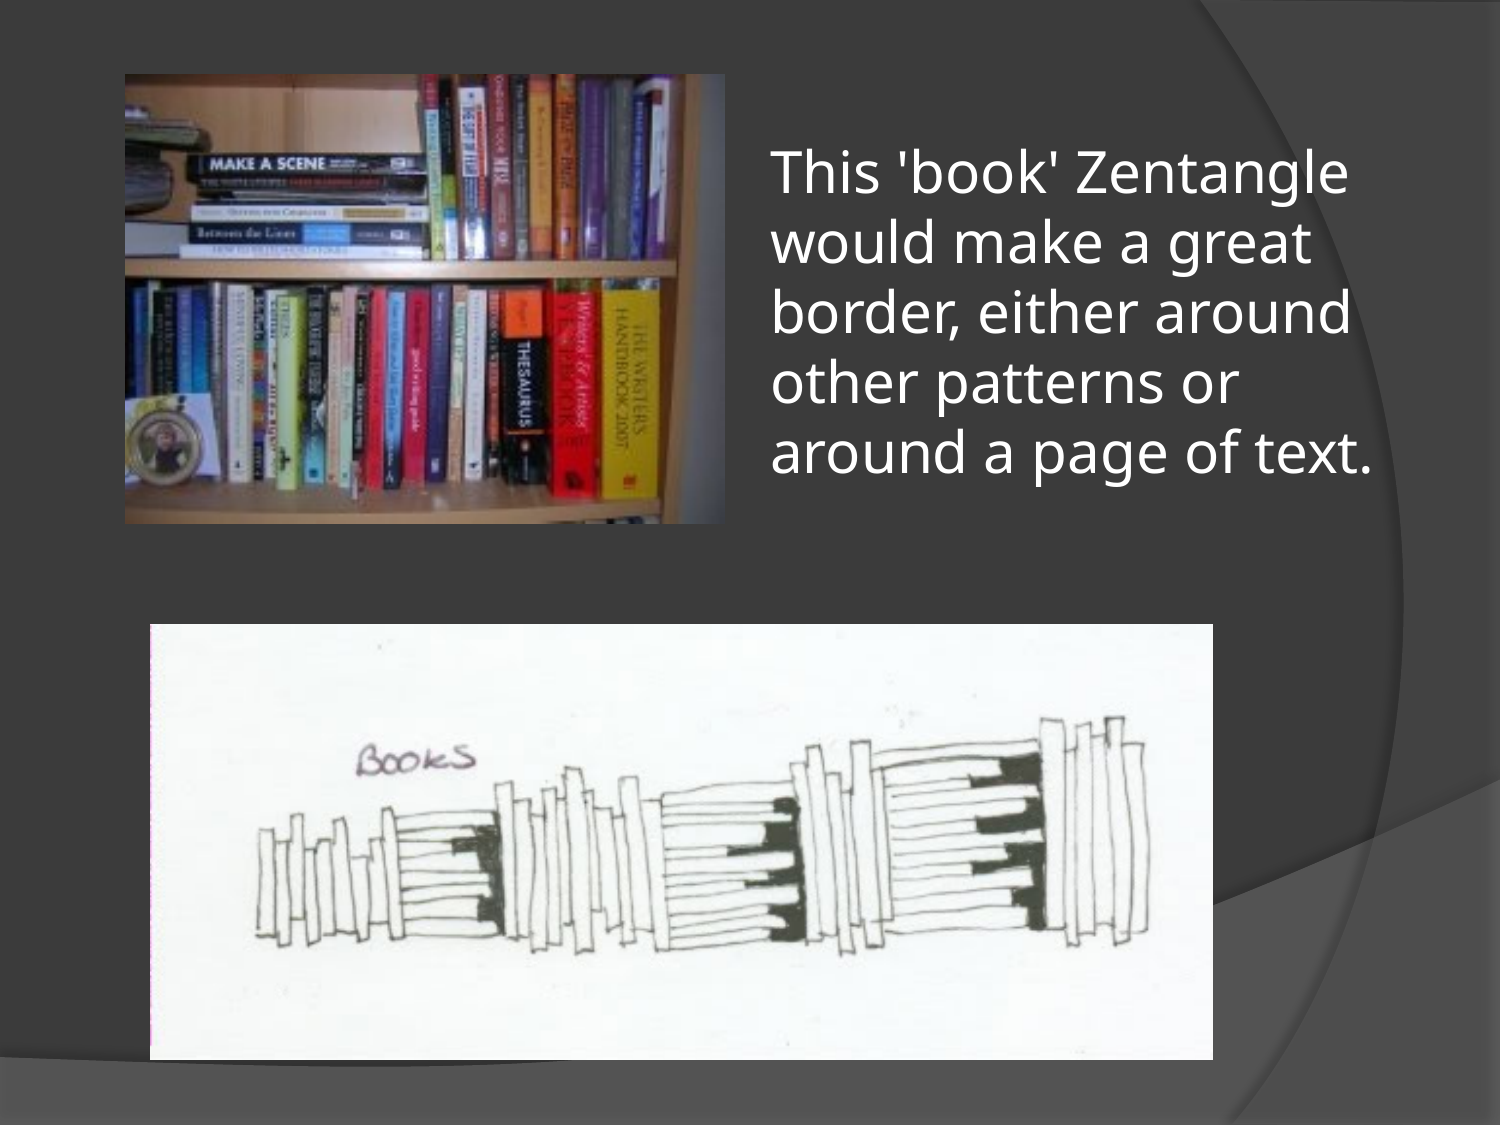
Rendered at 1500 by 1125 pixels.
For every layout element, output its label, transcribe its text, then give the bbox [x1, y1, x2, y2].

title This 'book' Zentangle would make a great border, either around other patterns or around a page of text. [762, 45, 1425, 575]
picture [149, 624, 1213, 1060]
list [124, 74, 726, 524]
